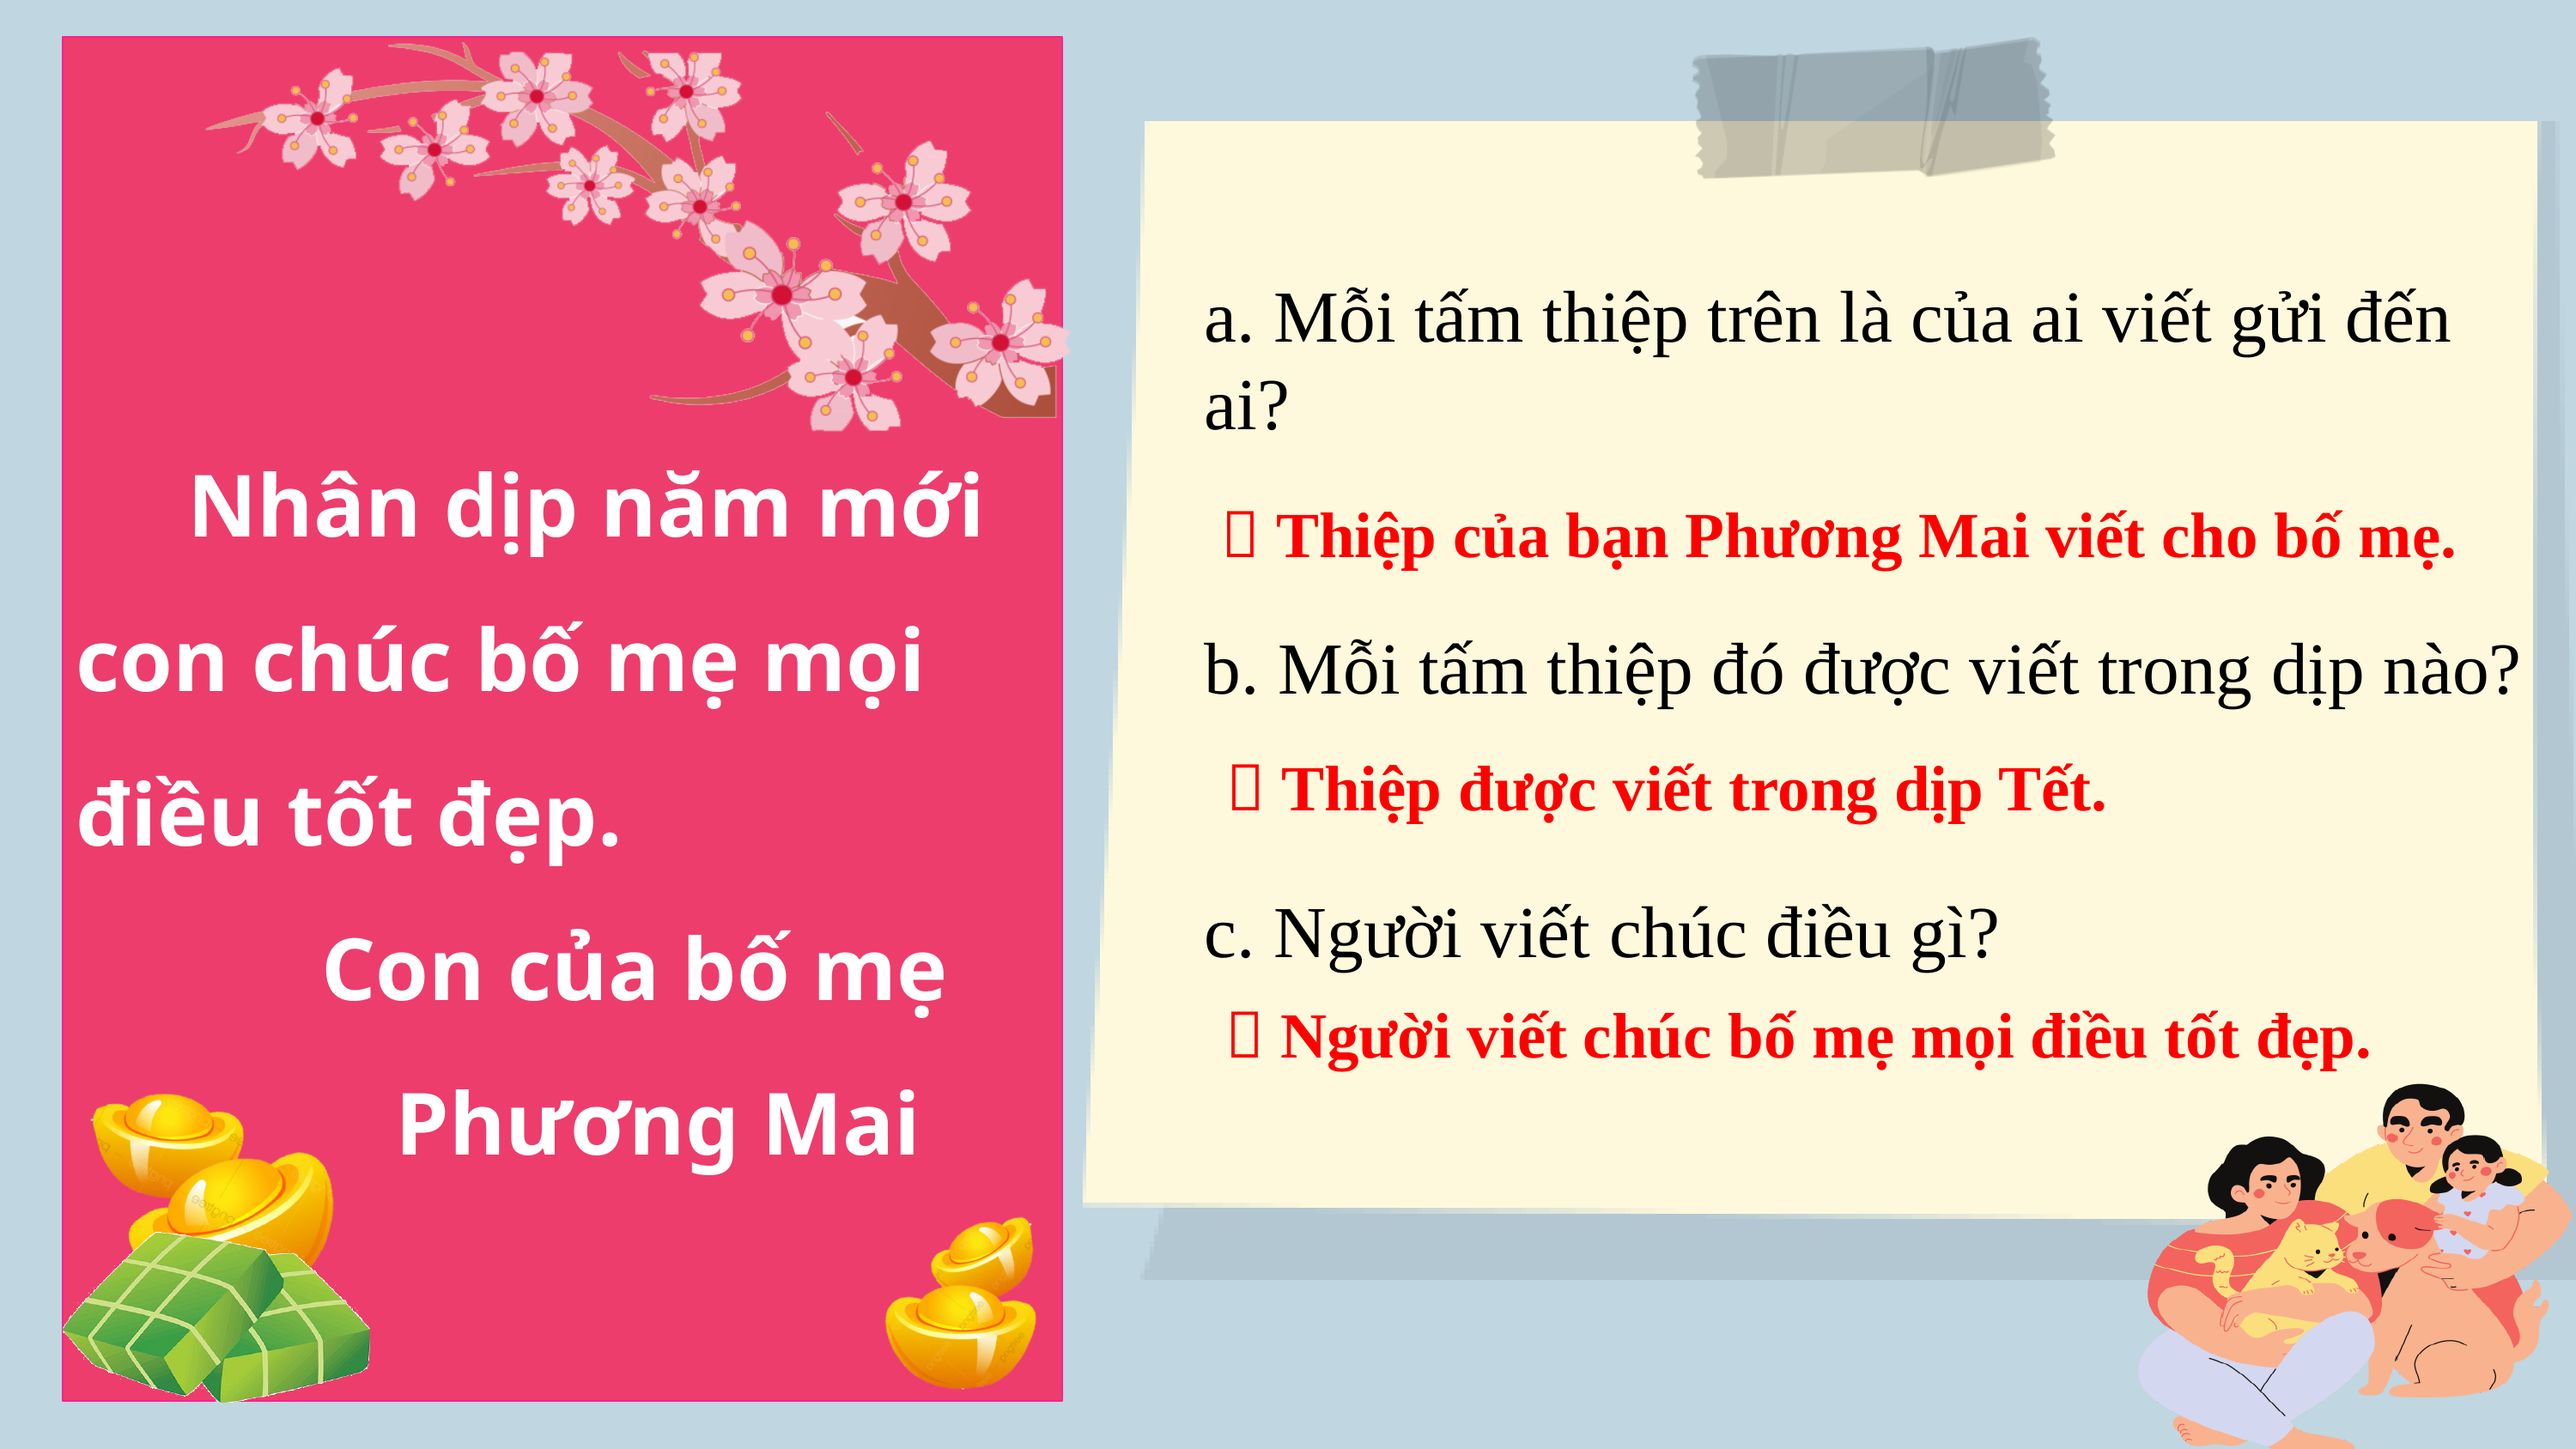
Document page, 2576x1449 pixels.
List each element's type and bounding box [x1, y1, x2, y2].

picture [1139, 37, 2576, 1449]
text_box [63, 0, 1139, 1403]
